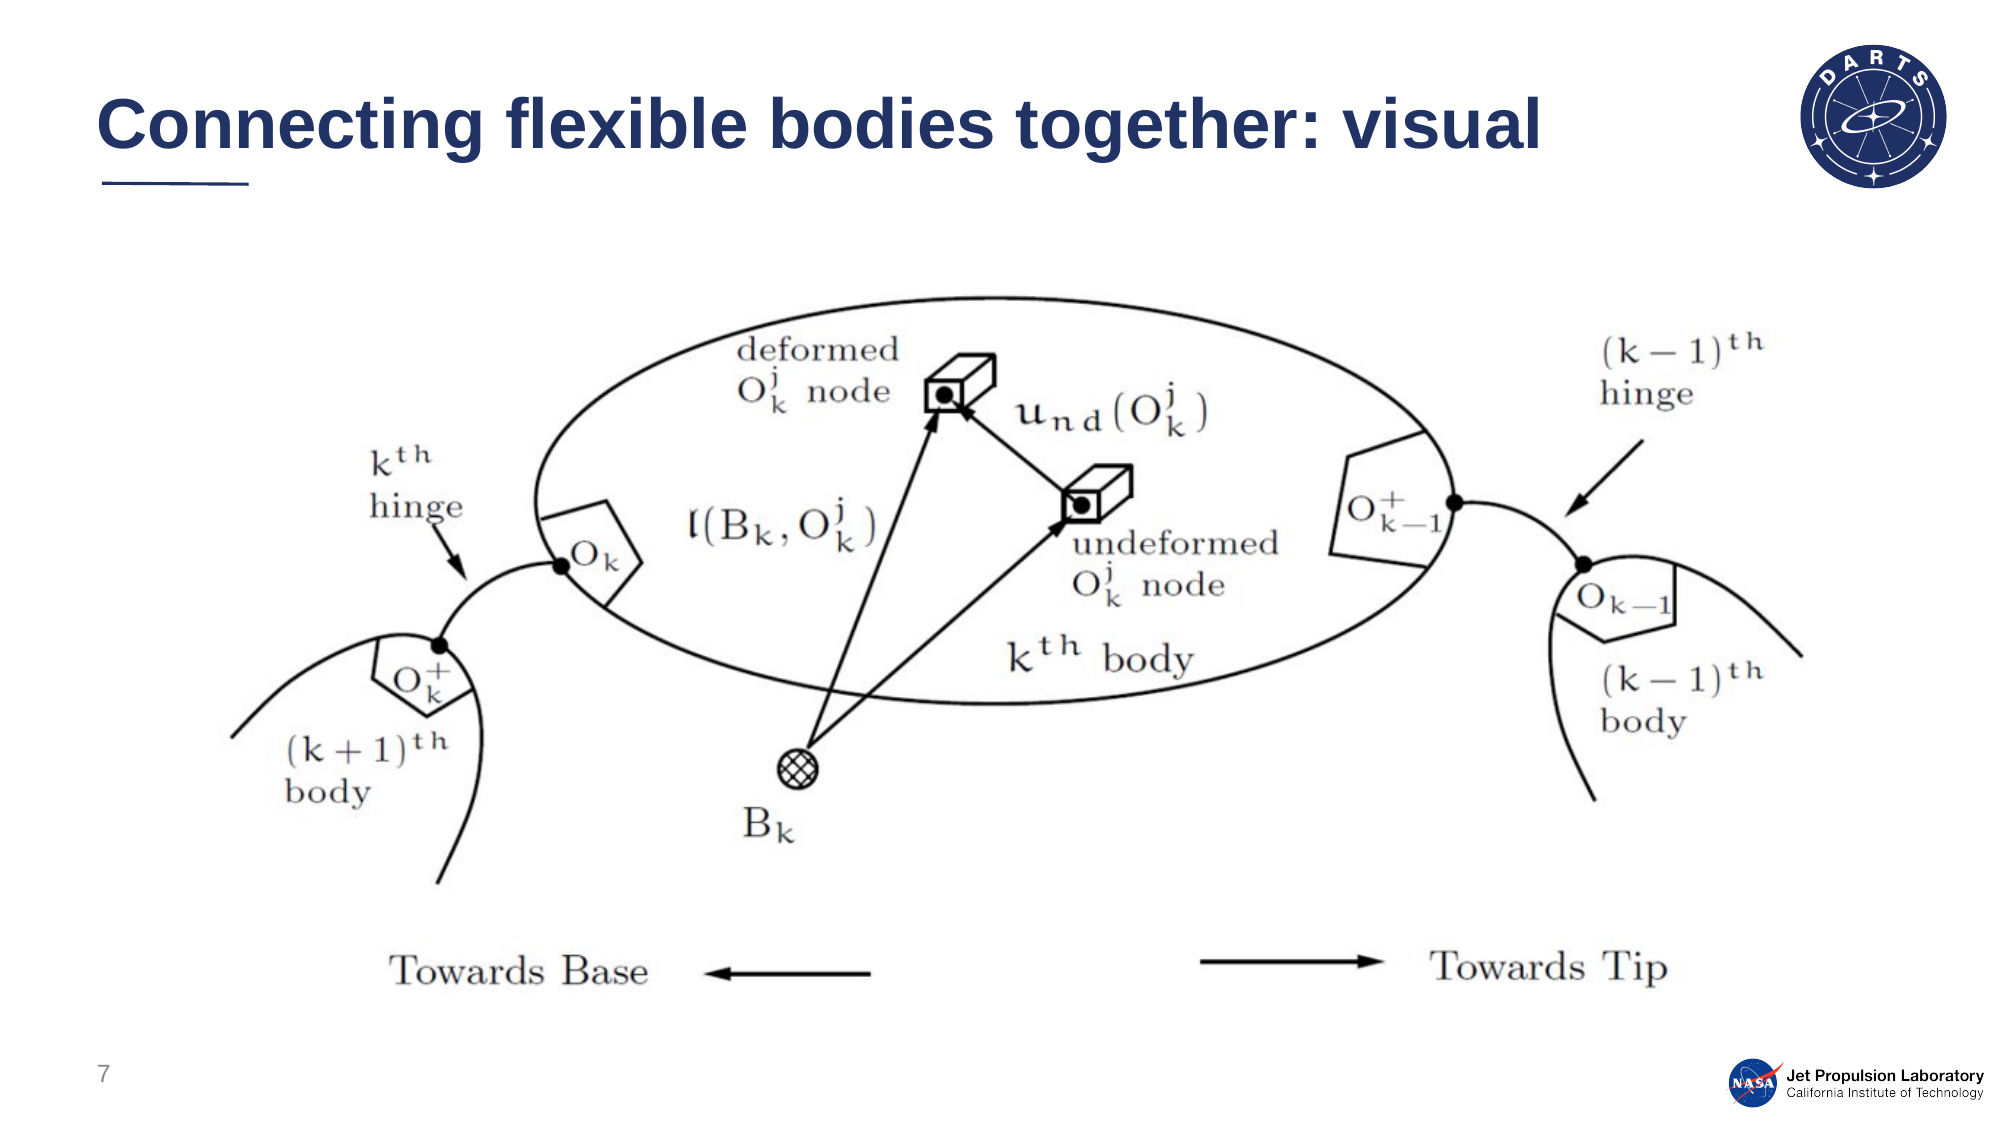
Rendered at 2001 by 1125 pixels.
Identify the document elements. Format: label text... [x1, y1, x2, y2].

title Connecting flexible bodies together: visual [81, 68, 1750, 184]
picture [173, 257, 1827, 1034]
slide_number 7 [81, 1042, 532, 1103]
picture [1796, 41, 1951, 192]
picture [1710, 1042, 2000, 1124]
